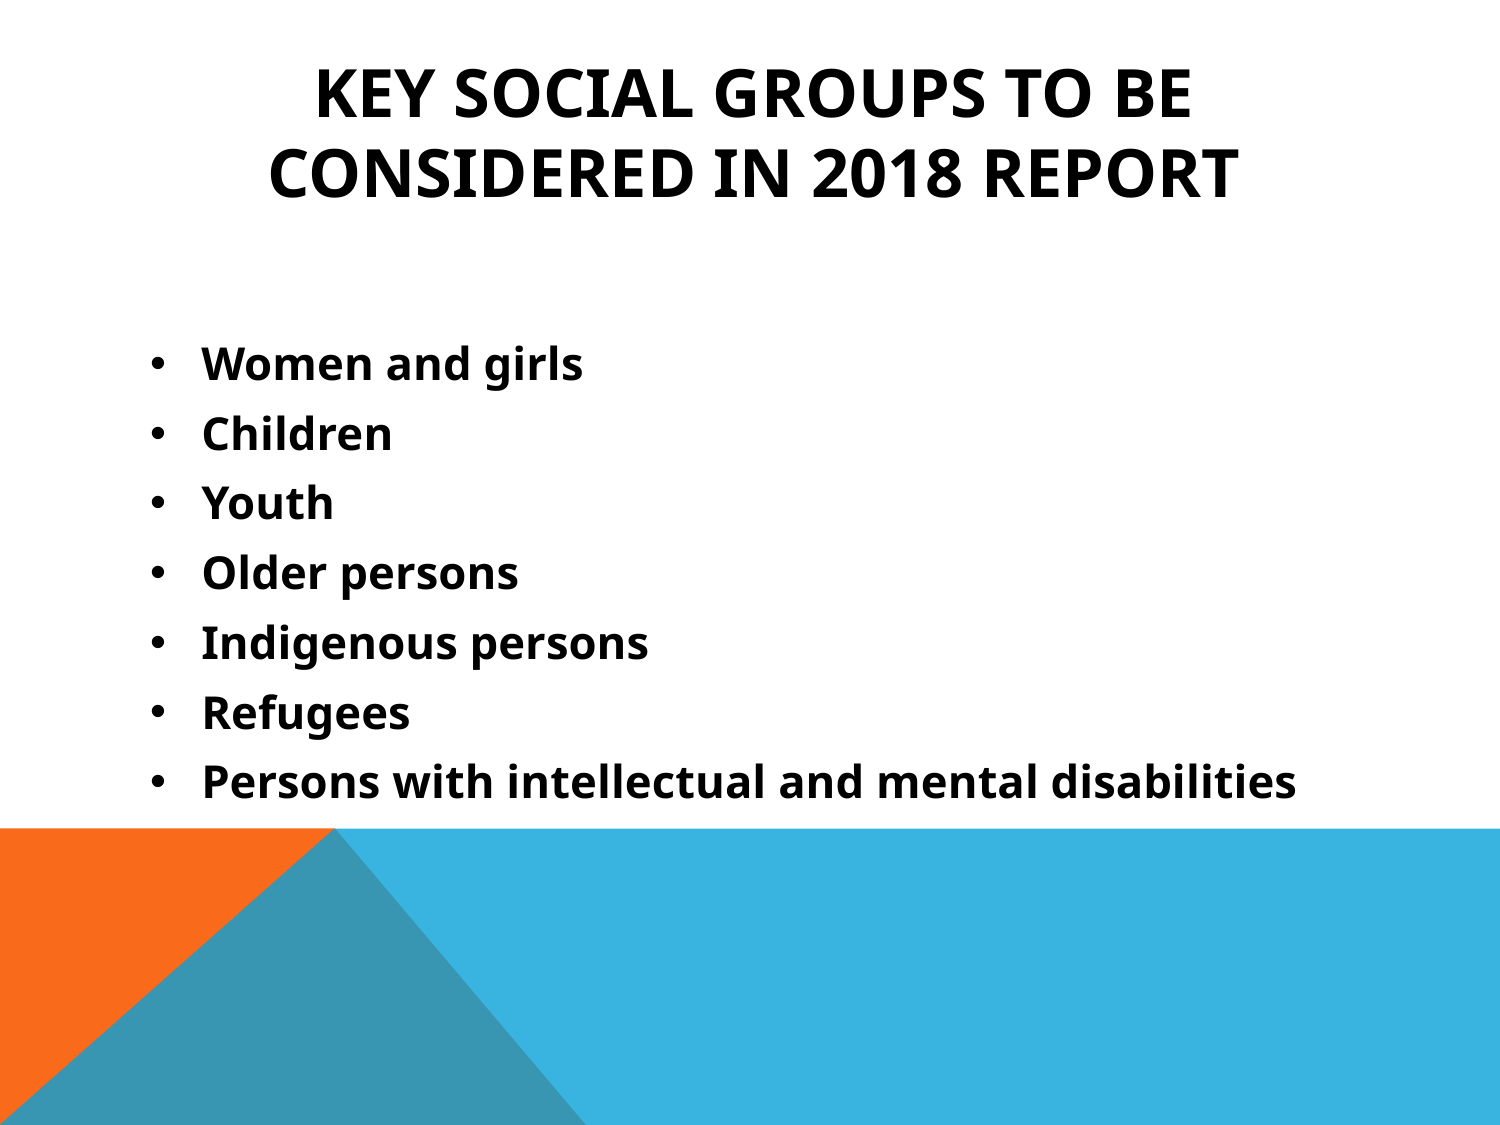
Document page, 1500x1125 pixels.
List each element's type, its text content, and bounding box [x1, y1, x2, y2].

list Women and girls Children Youth Older persons Indigenous persons Refugees Persons with intellectual and mental disabilities [135, 224, 1369, 825]
title key social groups to be considered in 2018 report [137, 62, 1372, 200]
